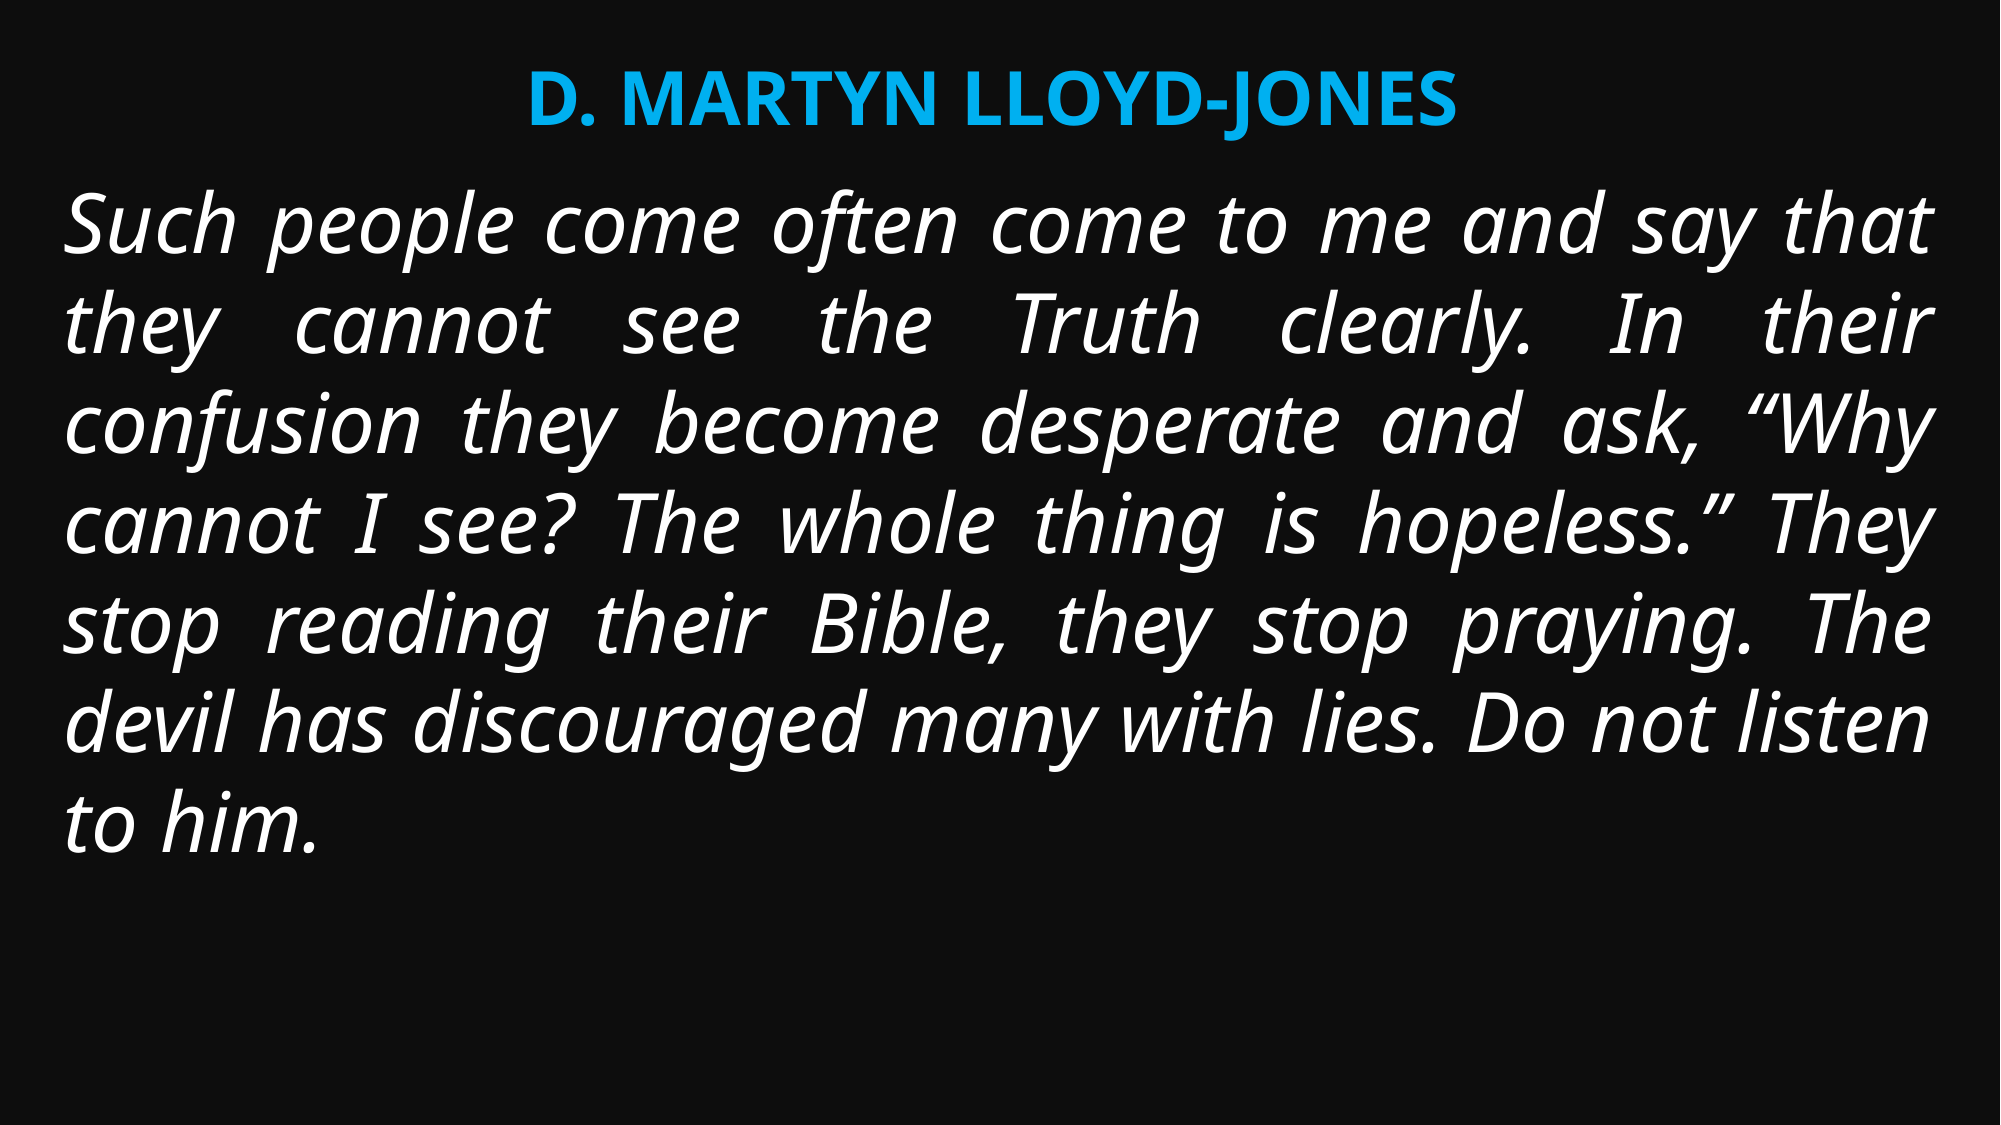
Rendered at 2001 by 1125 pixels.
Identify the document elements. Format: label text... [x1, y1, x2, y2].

text_box Such people come often come to me and say that they cannot see the Truth clearly. In their confusion they become desperate and ask, “Why cannot I see? The whole thing is hopeless.” They stop reading their Bible, they stop praying. The devil has discouraged many with lies. Do not listen to him. [49, 162, 1951, 877]
subtitle D. Martyn Lloyd-jones [34, 42, 1951, 184]
